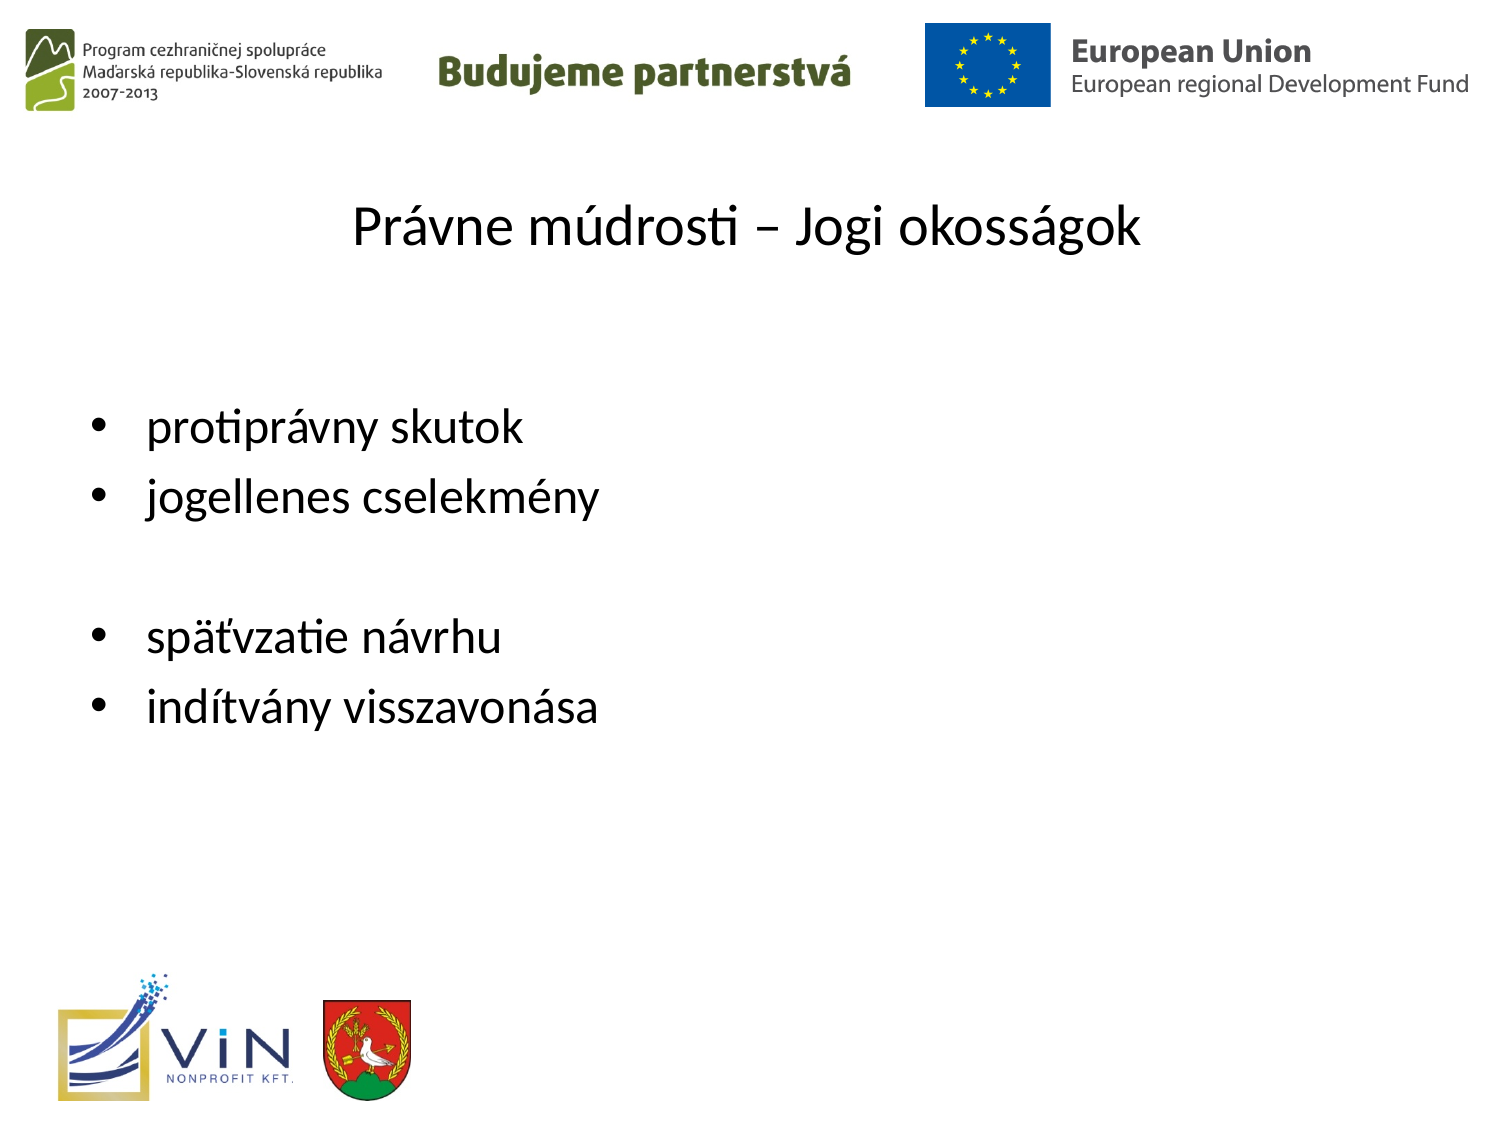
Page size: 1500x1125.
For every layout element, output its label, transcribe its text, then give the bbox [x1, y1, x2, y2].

picture [23, 29, 399, 120]
list protiprávny skutok jogellenes cselekmény späťvzatie návrhu indítvány visszavonása [75, 316, 1425, 961]
picture [34, 972, 294, 1102]
picture [323, 1000, 411, 1102]
title Právne múdrosti – Jogi okosságok [70, 164, 1425, 282]
picture [925, 23, 1468, 109]
picture [409, 36, 890, 108]
